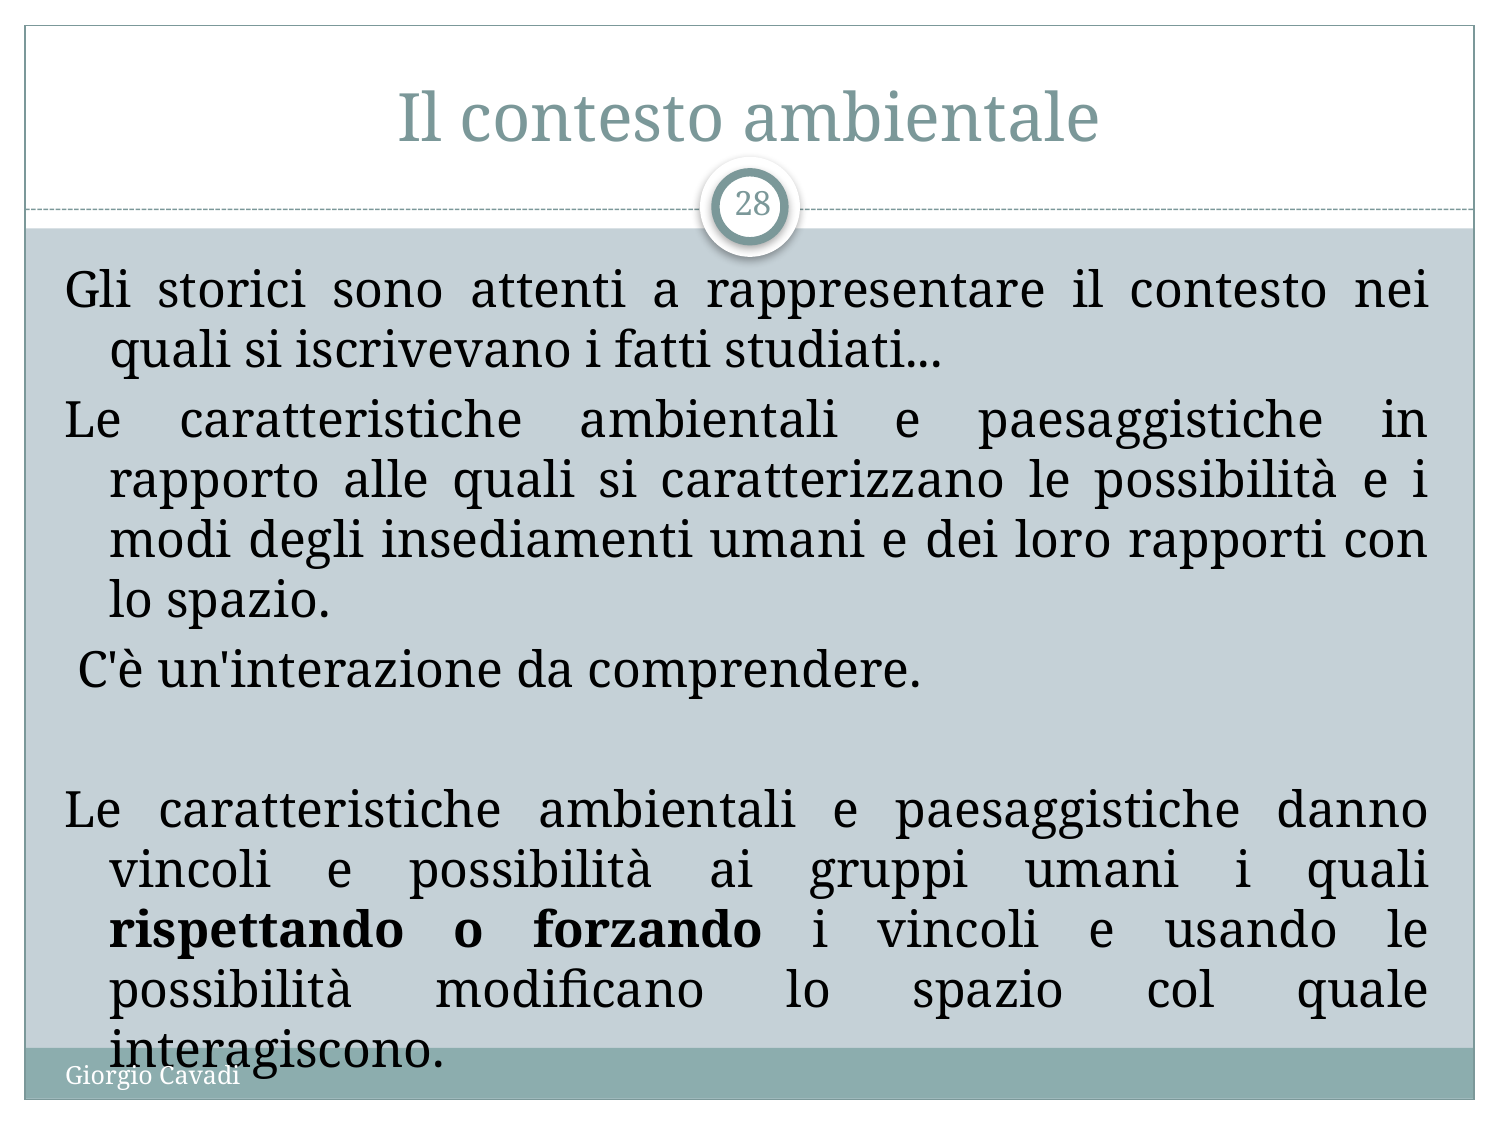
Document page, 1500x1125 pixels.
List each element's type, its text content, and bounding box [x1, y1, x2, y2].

title Il contesto ambientale [49, 37, 1450, 162]
footer Giorgio Cavadi [50, 1051, 638, 1112]
list Gli storici sono attenti a rappresentare il contesto nei quali si iscrivevano i fatti studiati... Le caratteristiche ambientali e paesaggistiche in rapporto alle quali si caratterizzano le possibilità e i modi degli insediamenti umani e dei loro rapporti con lo spazio. C'è un'interazione da comprendere. Le caratteristiche ambientali e paesaggistiche danno vincoli e possibilità ai gruppi umani i quali rispettando o forzando i vincoli e usando le possibilità modificano lo spazio col quale interagiscono. [49, 250, 1445, 1001]
slide_number 28 [715, 168, 791, 241]
